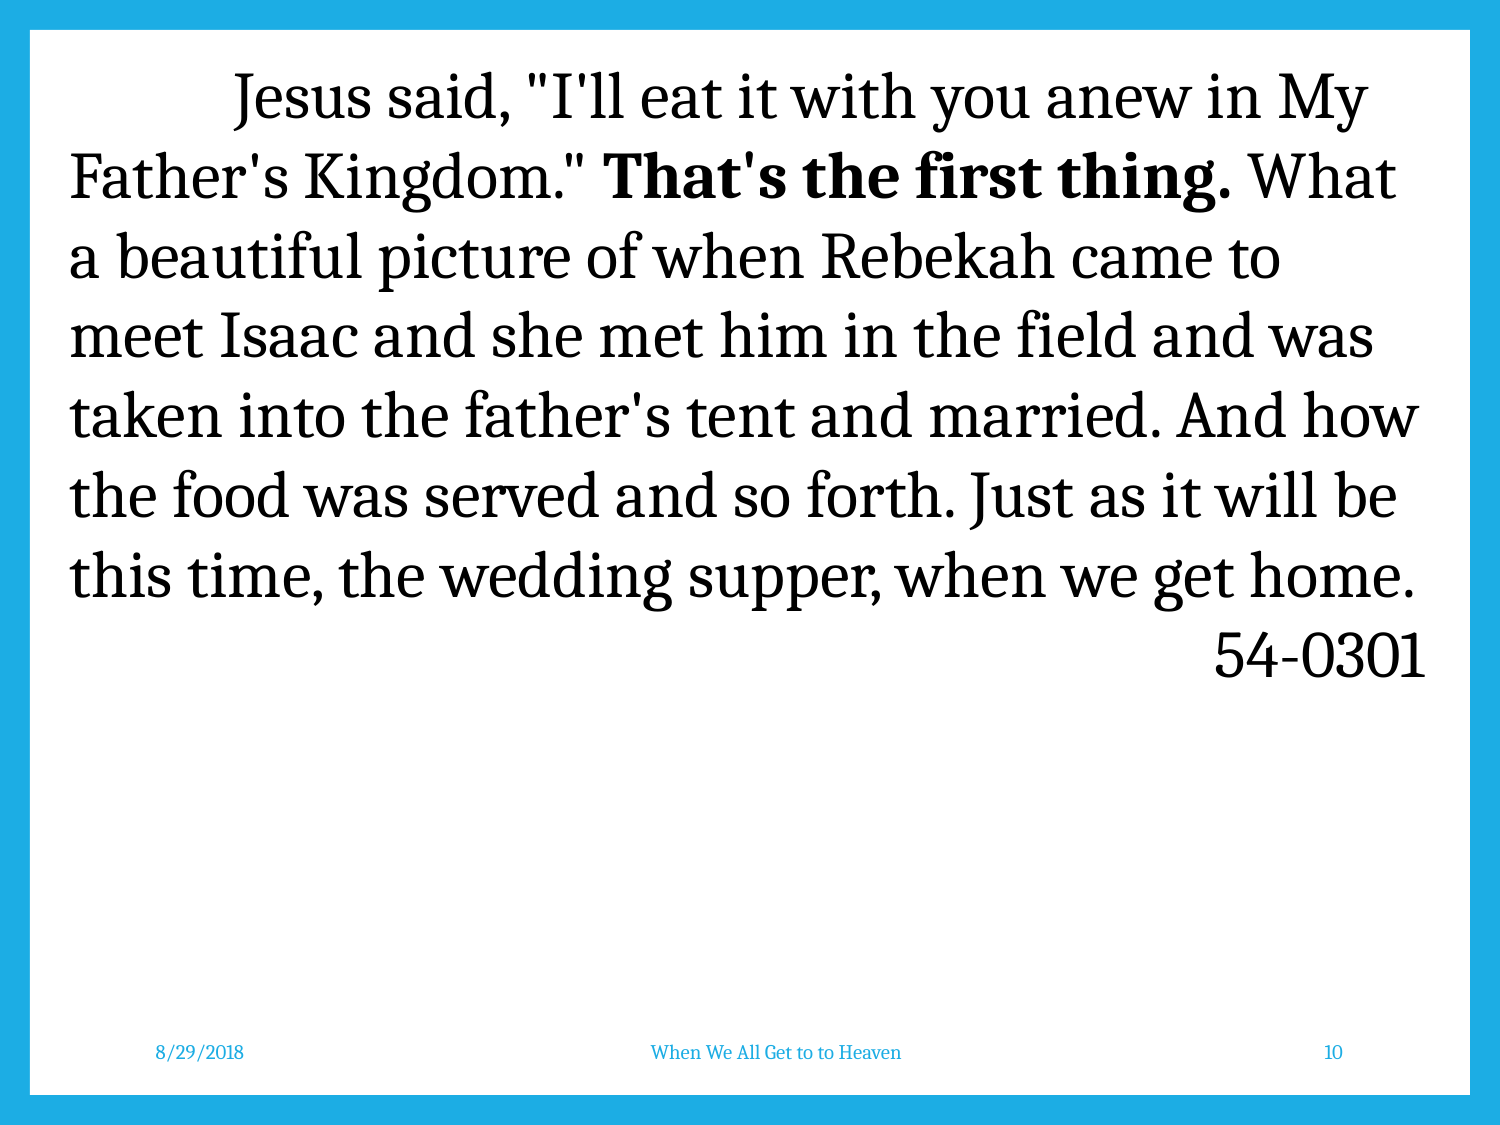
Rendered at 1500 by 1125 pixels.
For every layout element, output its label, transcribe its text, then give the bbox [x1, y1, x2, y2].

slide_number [140, 1020, 428, 1081]
footer When We All Get to to Heaven [485, 1020, 1067, 1081]
slide_number 10 [1147, 1020, 1358, 1081]
text_box Jesus said, "I'll eat it with you anew in My Father's Kingdom." That's the first thing. What a beautiful picture of when Rebekah came to meet Isaac and she met him in the field and was taken into the father's tent and married. And how the food was served and so forth. Just as it will be this time, the wedding supper, when we get home. 54-0301 [54, 44, 1440, 699]
